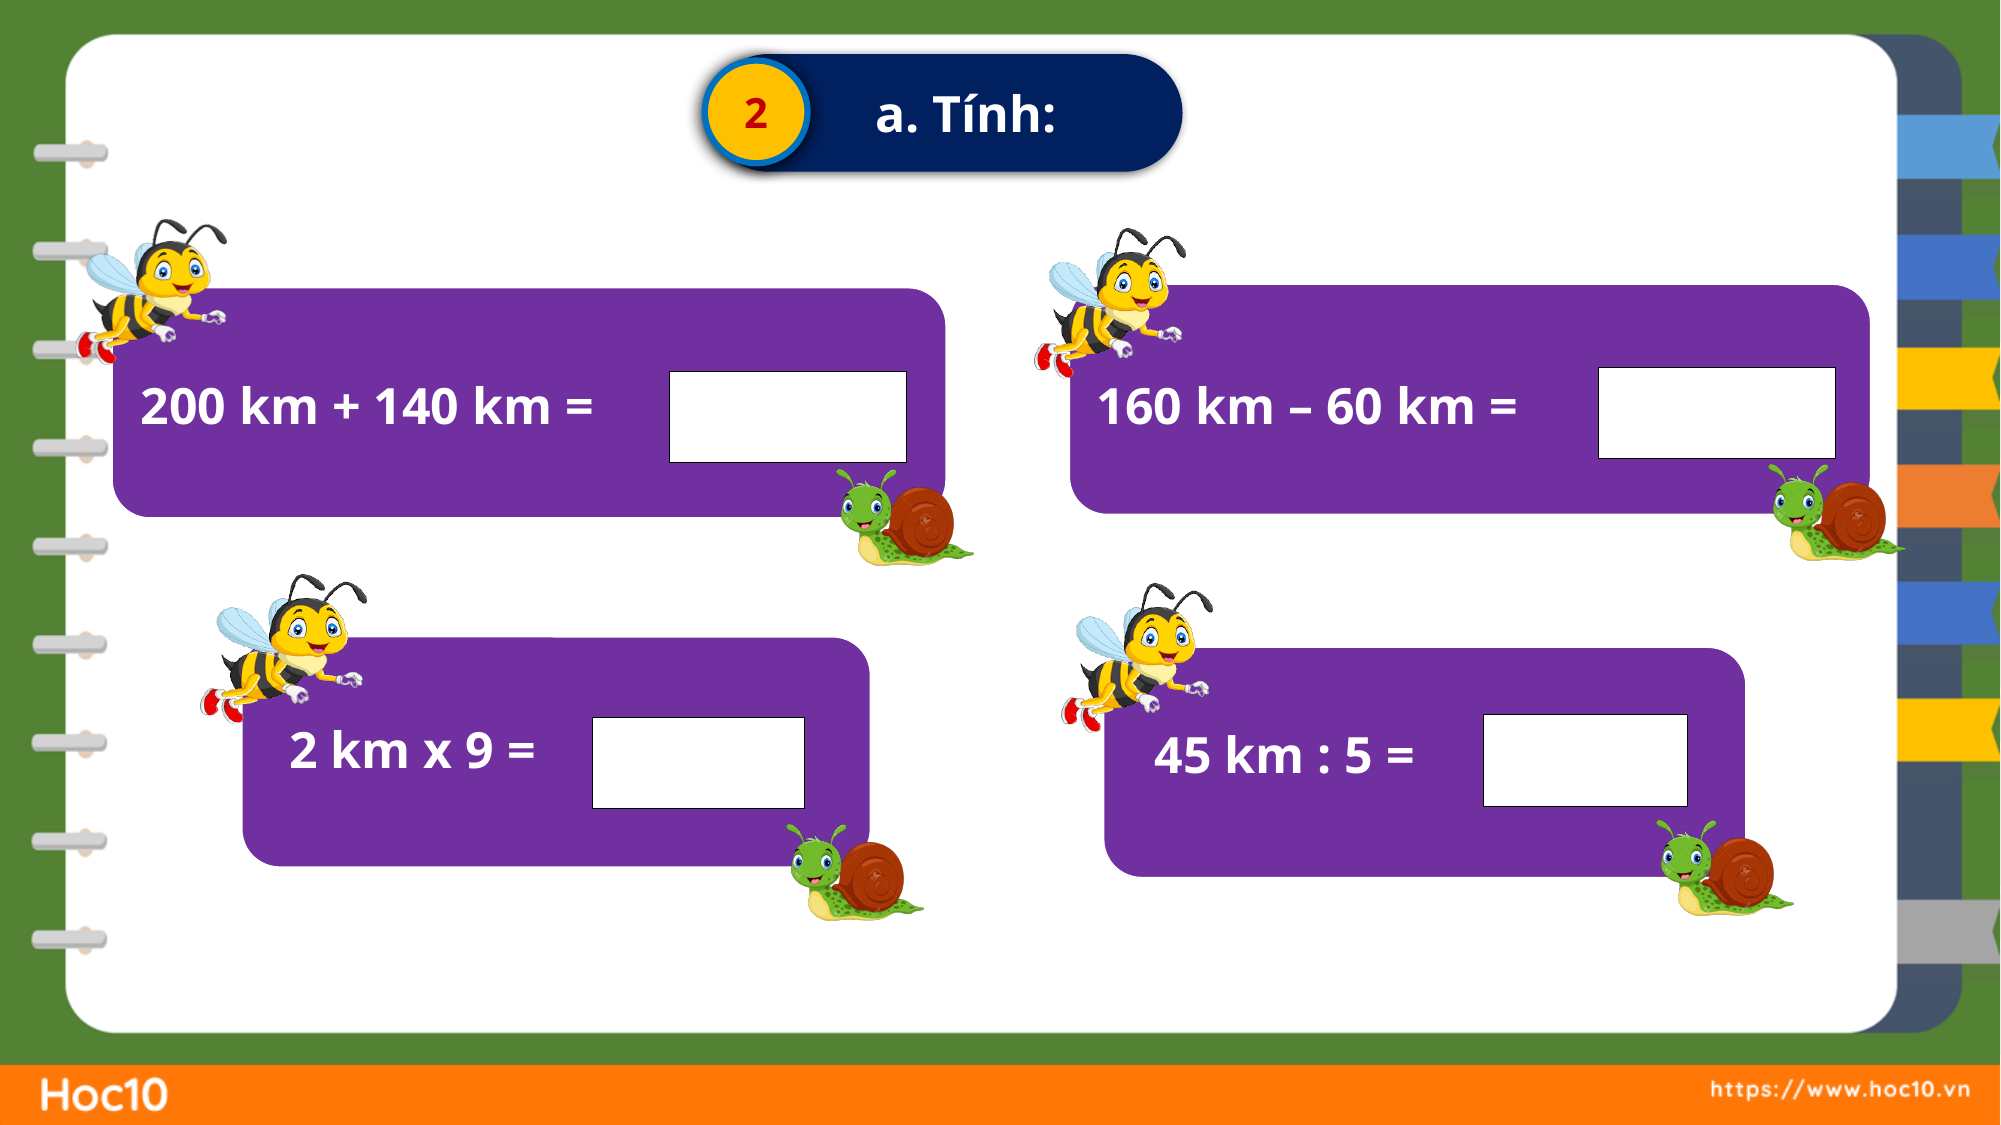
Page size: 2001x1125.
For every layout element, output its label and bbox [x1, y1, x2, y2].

text_box [704, 54, 1183, 172]
picture [0, 0, 2001, 1125]
text_box [73, 219, 975, 566]
text_box [200, 574, 924, 921]
text_box [1061, 583, 1794, 916]
text_box [1034, 228, 1906, 561]
